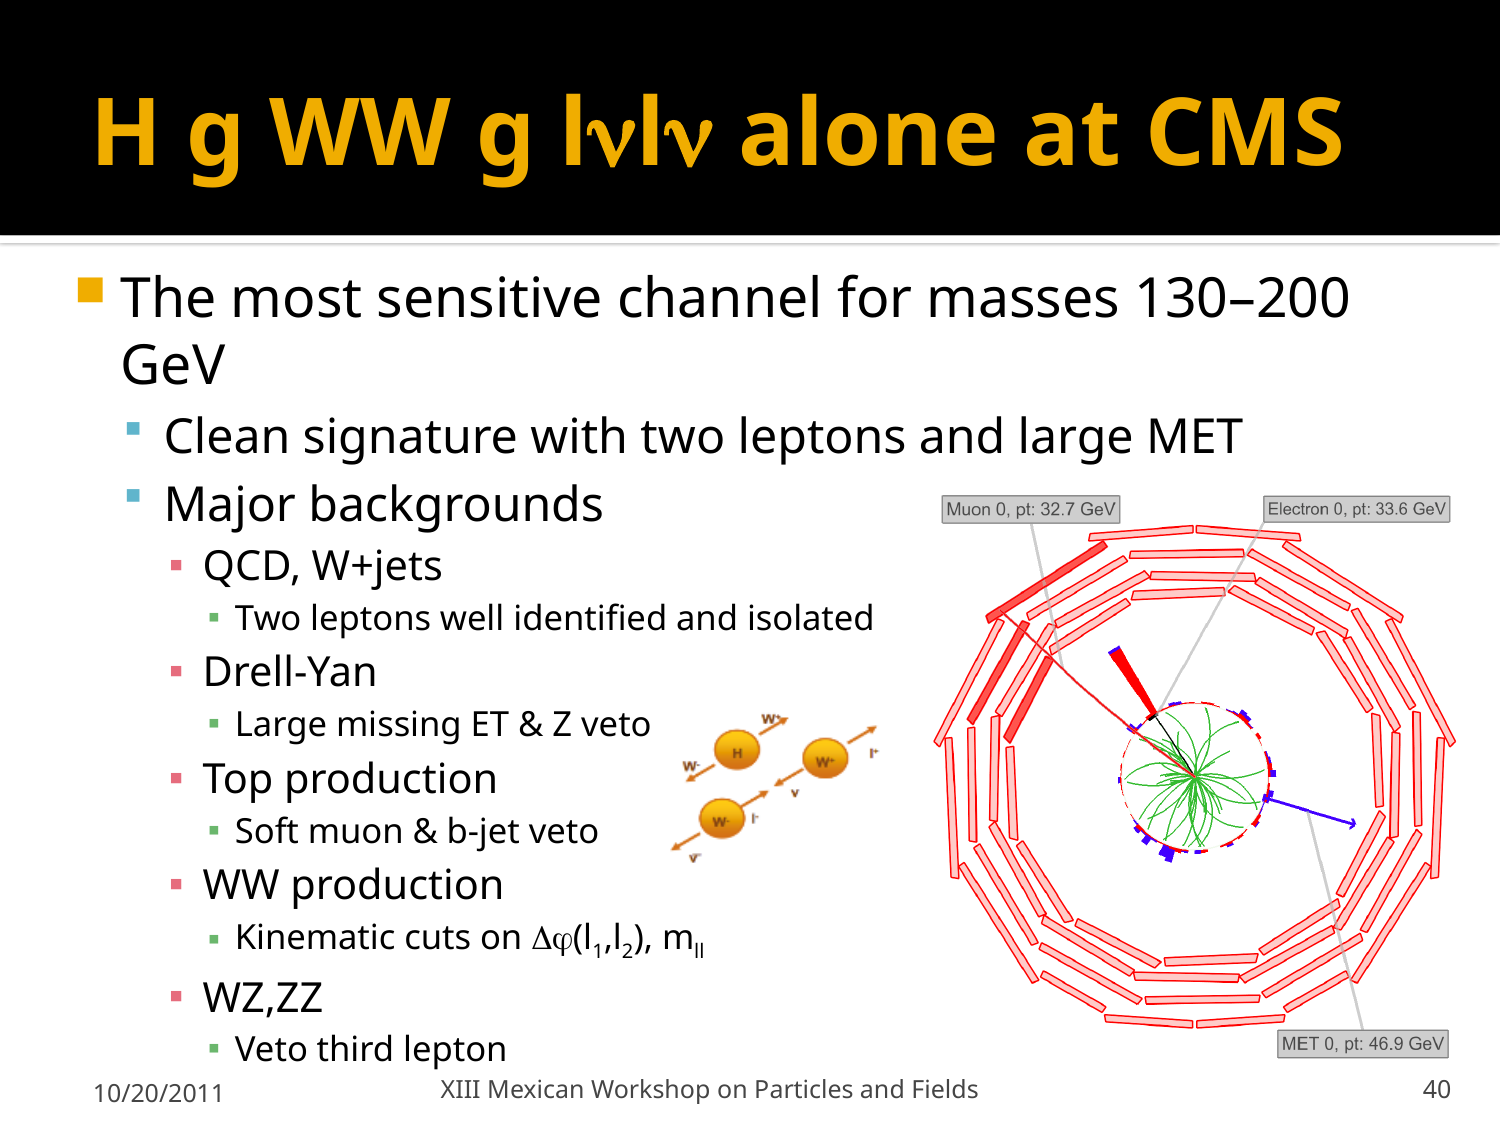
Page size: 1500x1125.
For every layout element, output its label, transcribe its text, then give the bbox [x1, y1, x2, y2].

picture [930, 484, 1459, 1069]
text_box The most sensitive channel for masses 130–200 GeV Clean signature with two leptons and large MET Major backgrounds QCD, W+jets Two leptons well identified and isolated Drell-Yan Large missing ET & Z veto Top production Soft muon & b-jet veto WW production Kinematic cuts on Dj(l1,l2), mll WZ,ZZ Veto third lepton [41, 255, 1442, 1083]
title H g WW g lnln alone at CMS [75, 24, 1425, 231]
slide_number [75, 1083, 425, 1108]
slide_number 40 [1345, 1062, 1467, 1108]
picture [658, 685, 883, 877]
footer XIII Mexican Workshop on Particles and Fields [433, 1062, 1337, 1108]
